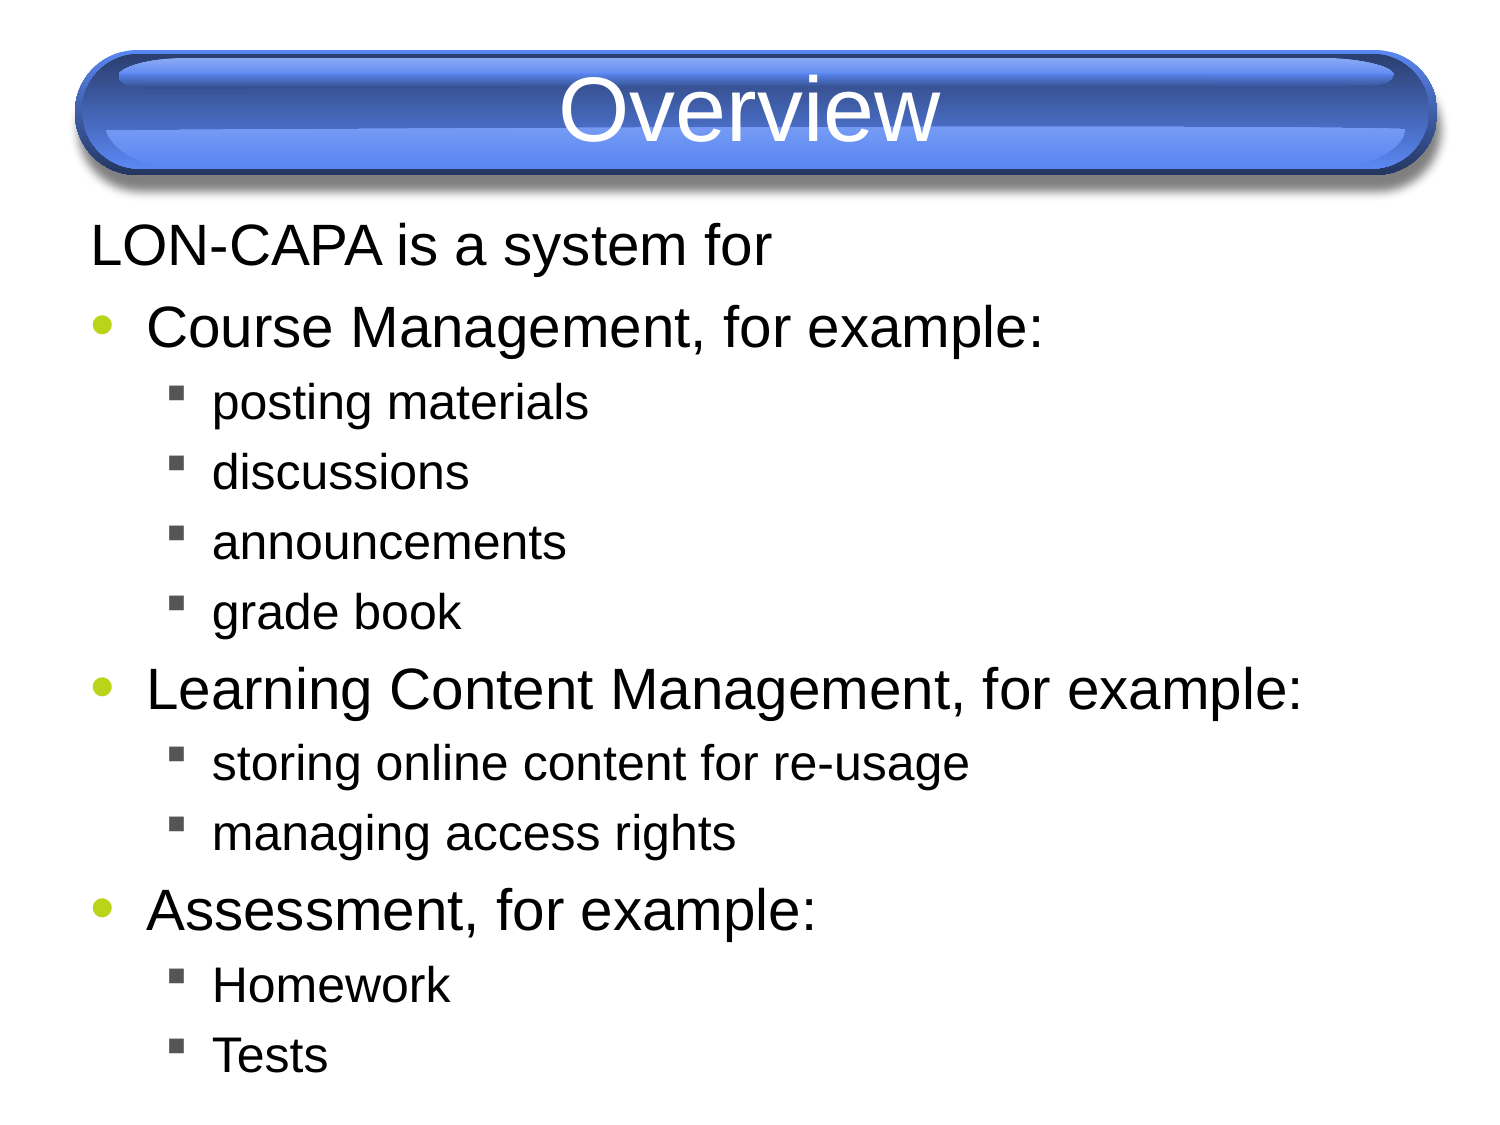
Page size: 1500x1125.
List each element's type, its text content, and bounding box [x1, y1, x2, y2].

title Overview [112, 60, 1388, 151]
list LON-CAPA is a system for Course Management, for example: posting materials discussions announcements grade book Learning Content Management, for example: storing online content for re-usage managing access rights Assessment, for example: Homework Tests [74, 199, 1438, 1113]
